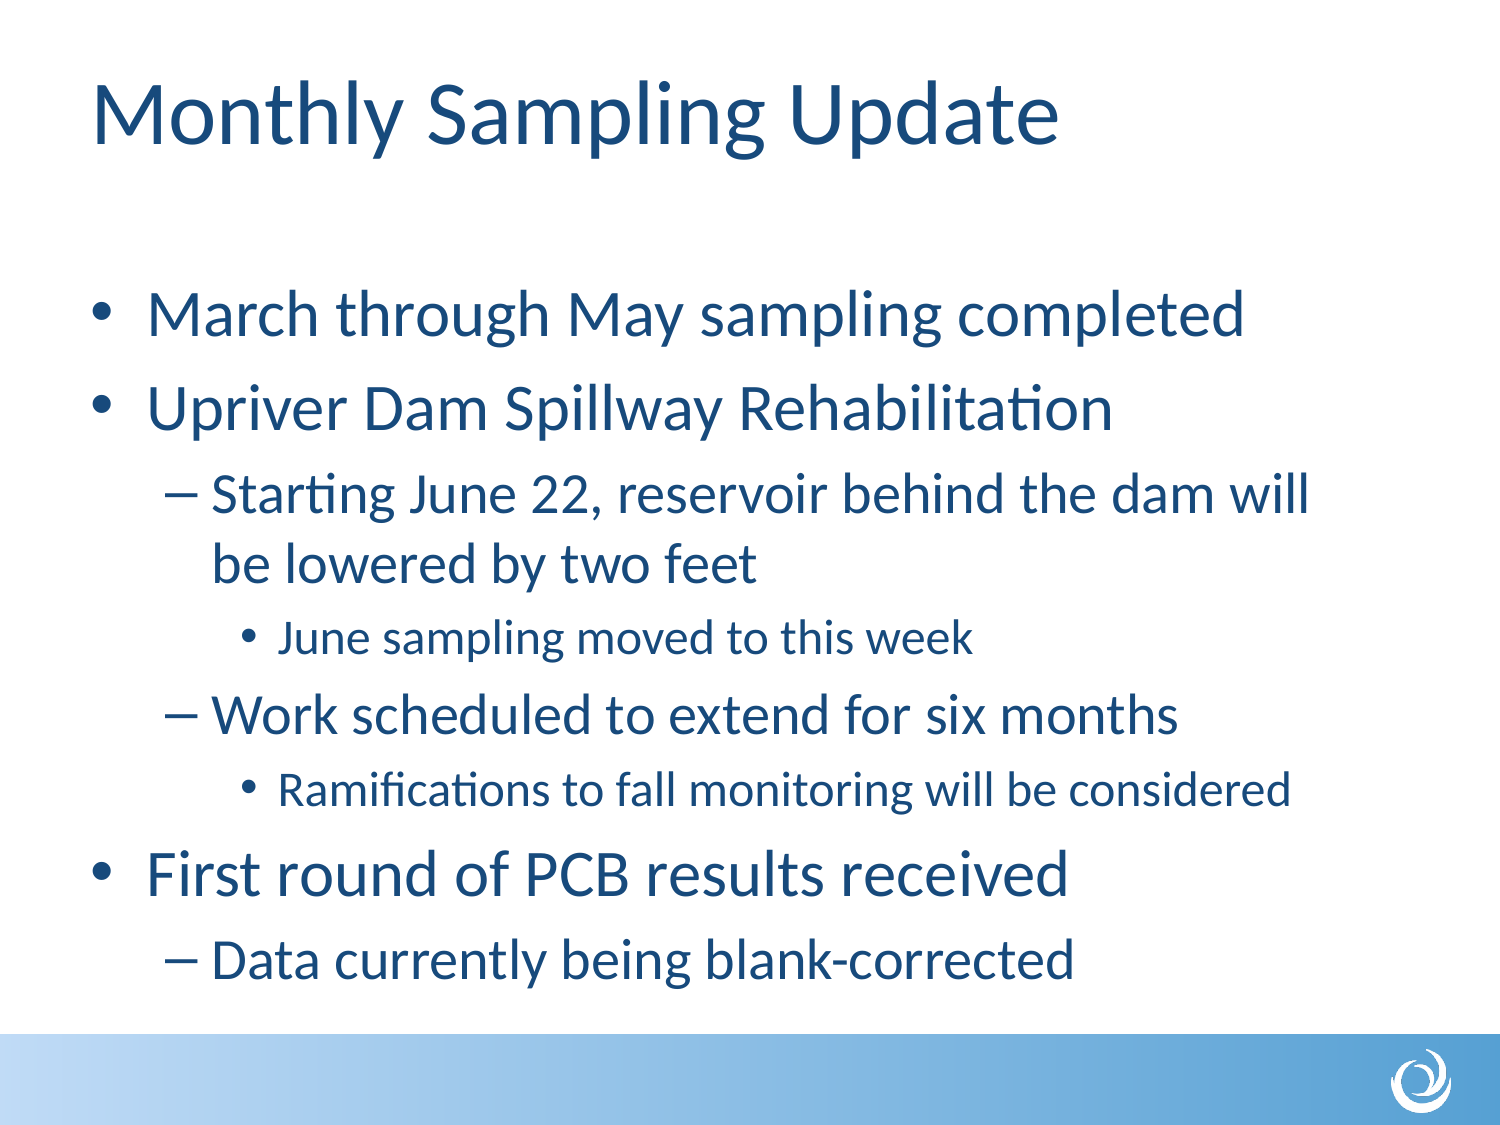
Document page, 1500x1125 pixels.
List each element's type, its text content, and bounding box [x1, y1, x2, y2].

list March through May sampling completed Upriver Dam Spillway Rehabilitation Starting June 22, reservoir behind the dam will be lowered by two feet June sampling moved to this week Work scheduled to extend for six months Ramifications to fall monitoring will be considered First round of PCB results received Data currently being blank-corrected [75, 262, 1375, 1005]
title Monthly Sampling Update [75, 45, 1350, 233]
picture [1391, 1049, 1451, 1113]
